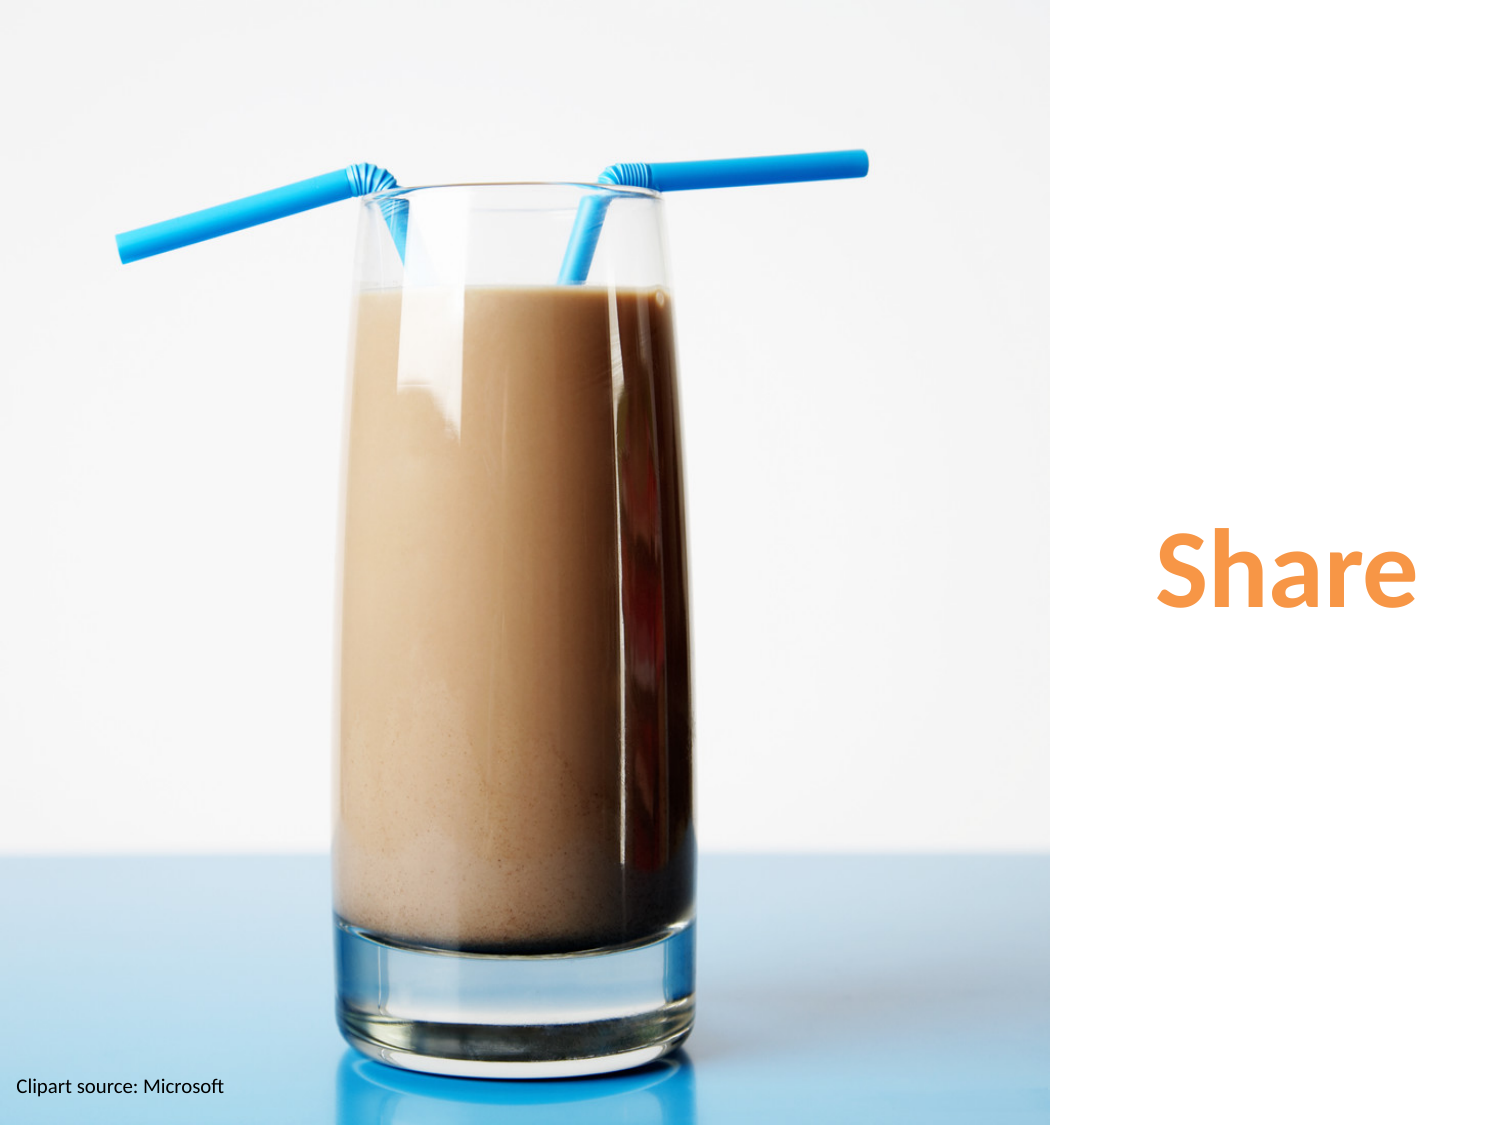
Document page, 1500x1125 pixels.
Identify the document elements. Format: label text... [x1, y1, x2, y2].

picture [0, 0, 1051, 1125]
title Share [1054, 468, 1500, 657]
